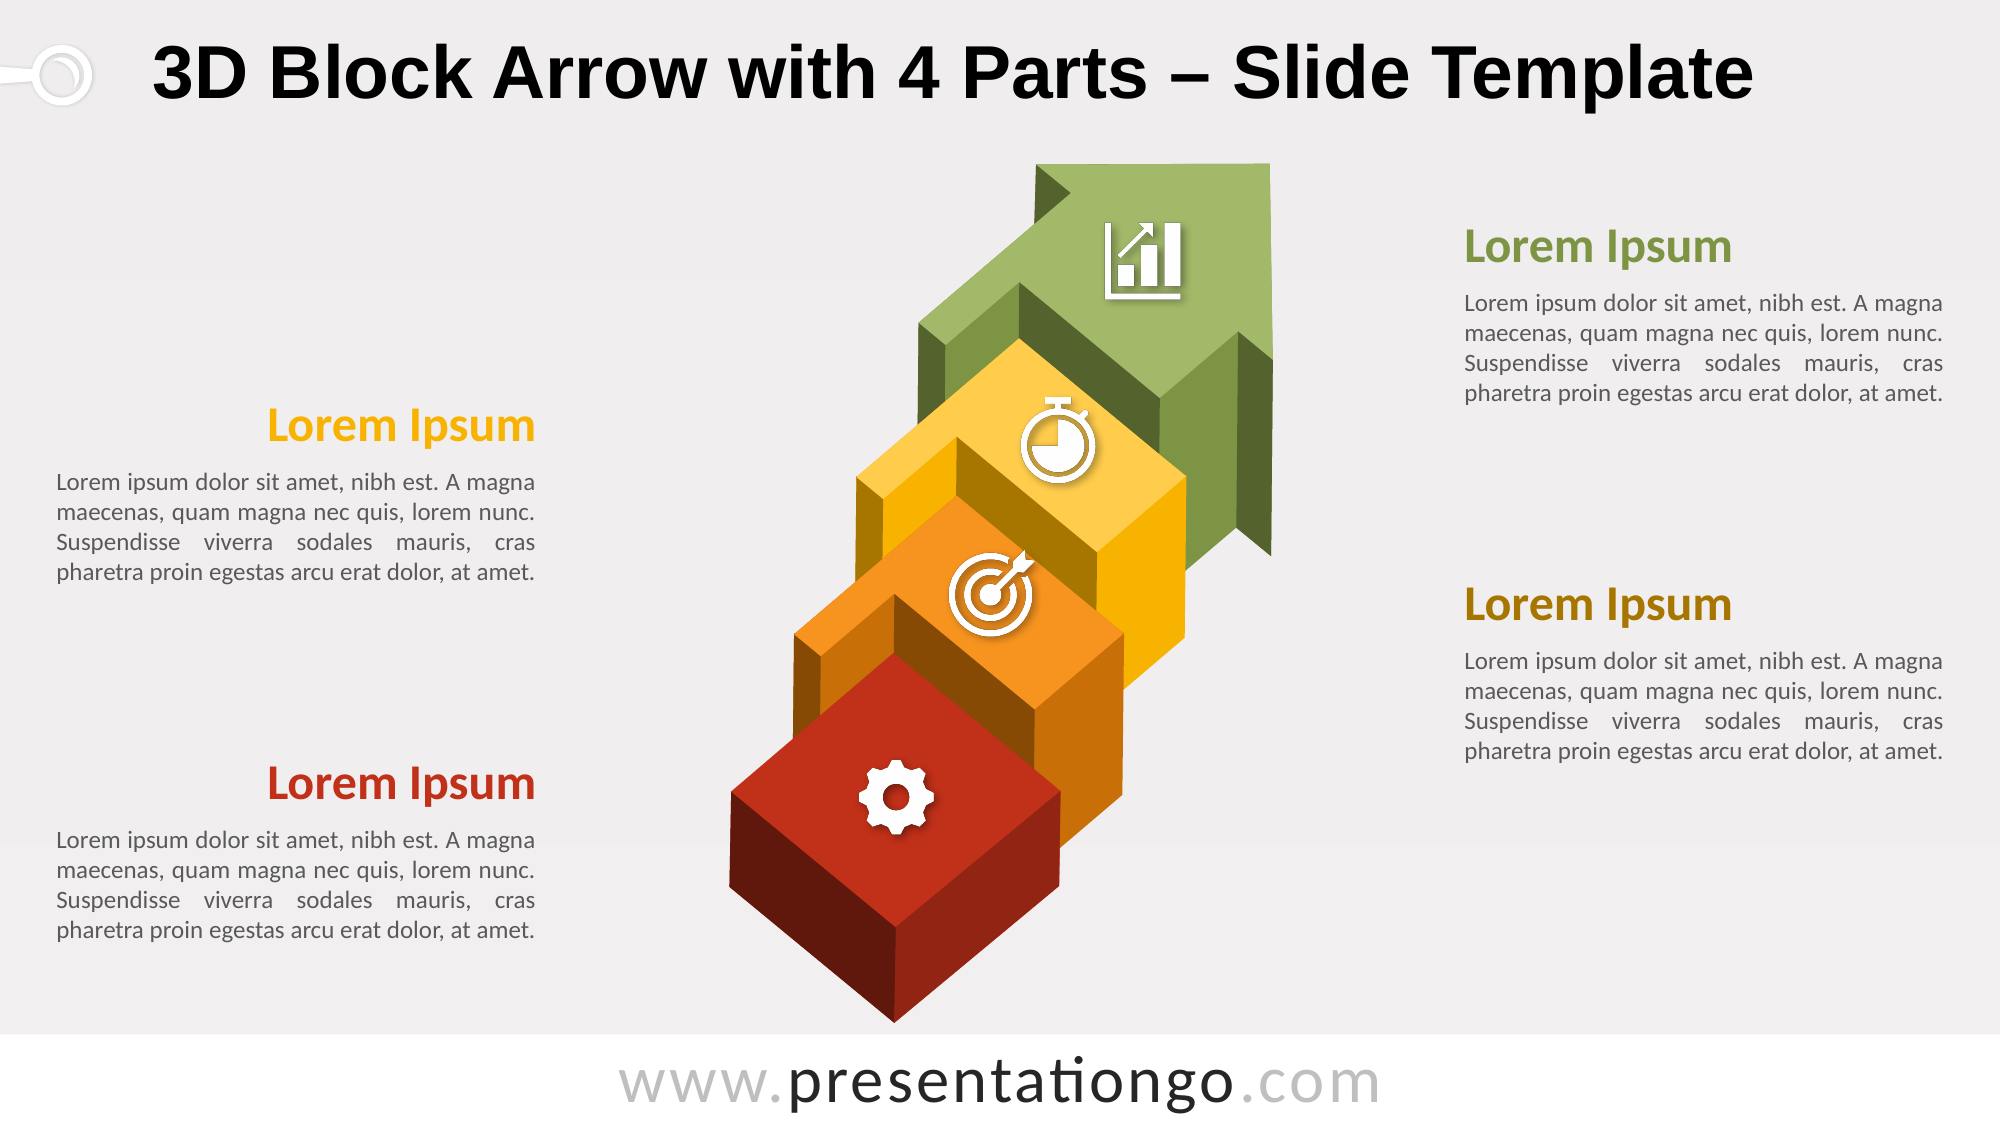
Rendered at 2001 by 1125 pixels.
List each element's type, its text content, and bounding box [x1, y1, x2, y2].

title 3D Block Arrow with 4 Parts – Slide Template [137, 26, 1863, 148]
text_box [732, 739, 792, 790]
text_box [56, 741, 537, 953]
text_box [729, 790, 1061, 1023]
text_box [854, 338, 1187, 714]
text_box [1464, 562, 1945, 774]
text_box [1464, 203, 1945, 416]
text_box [792, 495, 1125, 872]
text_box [916, 163, 1273, 595]
picture [1005, 387, 1111, 493]
picture [939, 540, 1045, 646]
picture [843, 744, 949, 850]
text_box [56, 382, 537, 595]
picture [1089, 208, 1195, 314]
